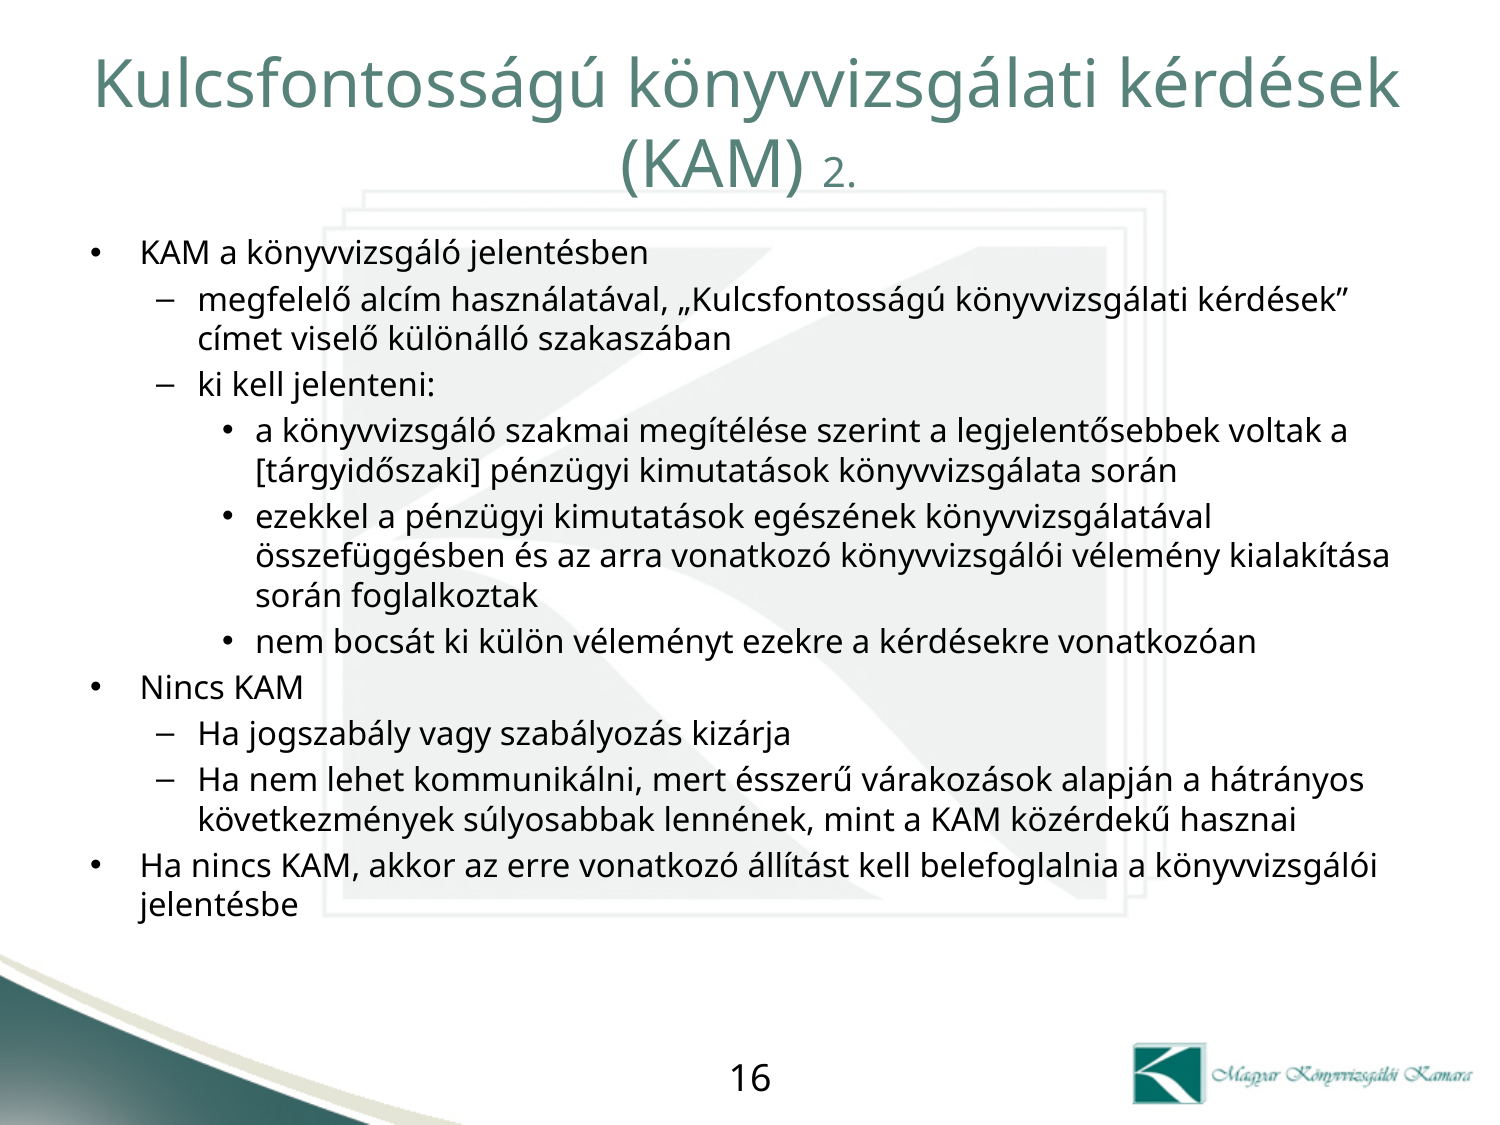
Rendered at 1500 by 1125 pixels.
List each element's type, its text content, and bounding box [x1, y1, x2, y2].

title Kulcsfontosságú könyvvizsgálati kérdések (KAM) 2. [72, 27, 1423, 215]
picture [0, 0, 1500, 1125]
slide_number 16 [29, 1046, 1471, 1107]
list KAM a könyvvizsgáló jelentésben megfelelő alcím használatával, „Kulcsfontosságú könyvvizsgálati kérdések” címet viselő különálló szakaszában ki kell jelenteni: a könyvvizsgáló szakmai megítélése szerint a legjelentősebbek voltak a [tárgyidőszaki] pénzügyi kimutatások könyvvizsgálata során ezekkel a pénzügyi kimutatások egészének könyvvizsgálatával összefüggésben és az arra vonatkozó könyvvizsgálói vélemény kialakítása során foglalkoztak nem bocsát ki külön véleményt ezekre a kérdésekre vonatkozóan Nincs KAM Ha jogszabály vagy szabályozás kizárja Ha nem lehet kommunikálni, mert ésszerű várakozások alapján a hátrányos következmények súlyosabbak lennének, mint a KAM közérdekű hasznai Ha nincs KAM, akkor az erre vonatkozó állítást kell belefoglalnia a könyvvizsgálói jelentésbe [75, 224, 1425, 1000]
